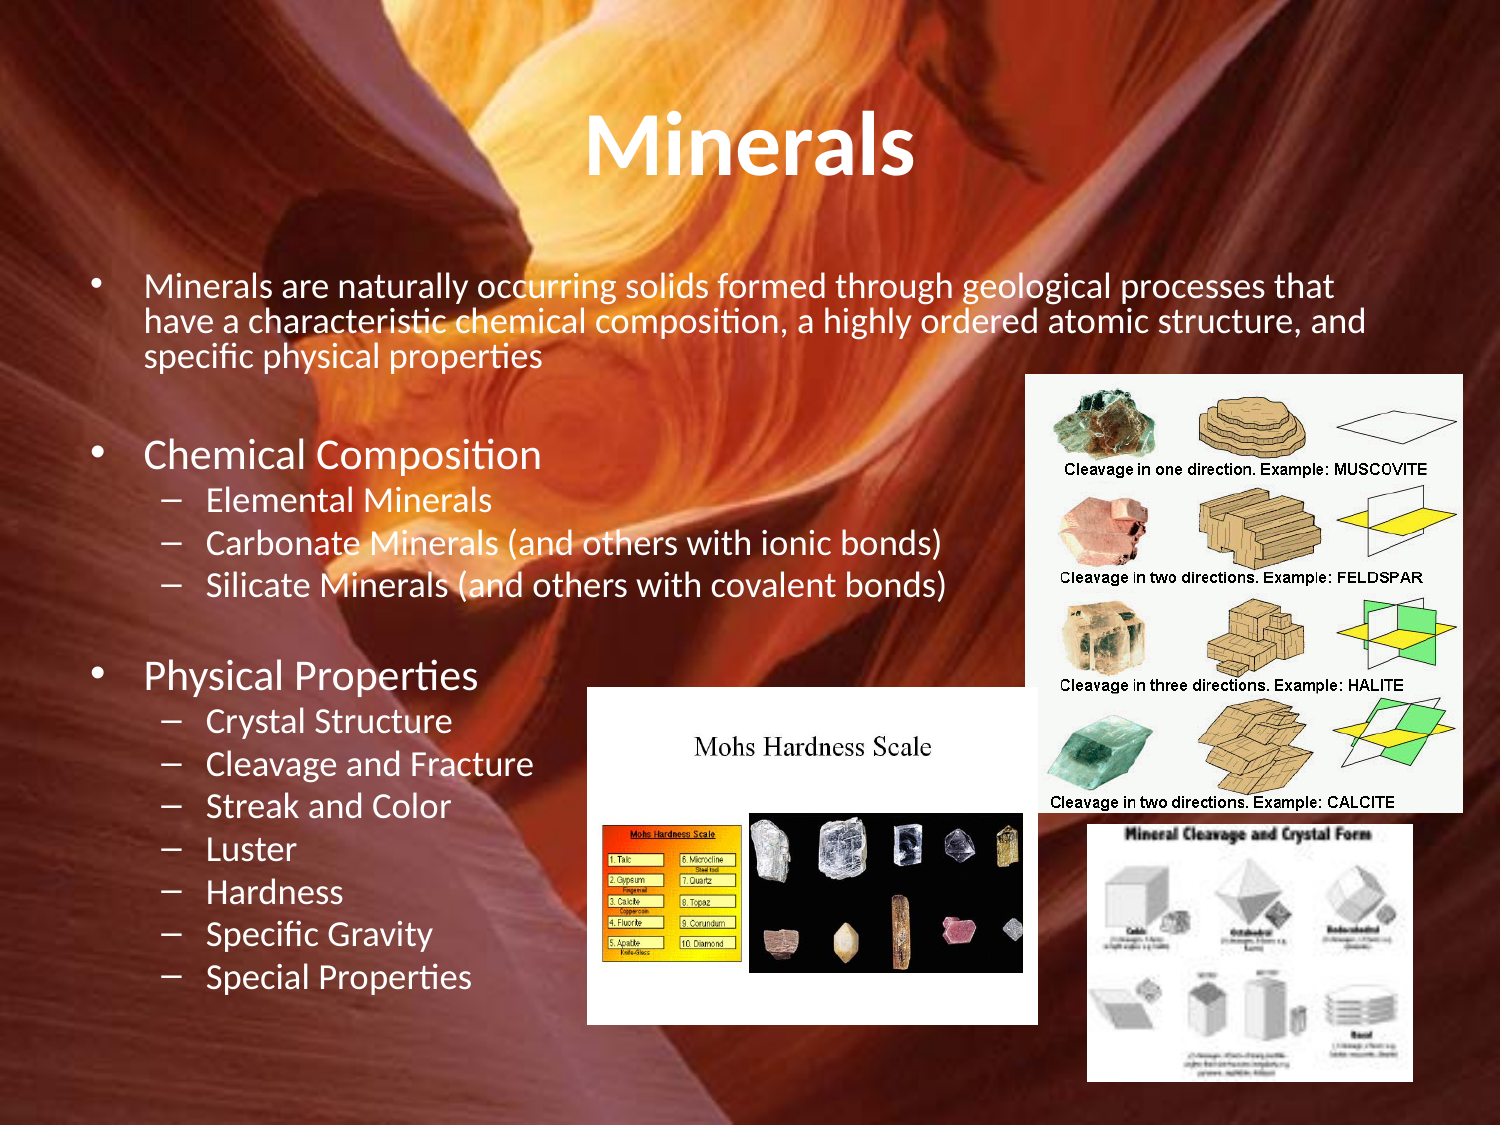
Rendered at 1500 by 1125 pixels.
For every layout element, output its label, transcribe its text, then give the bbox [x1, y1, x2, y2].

picture [0, 0, 1500, 1125]
title Minerals [75, 45, 1425, 233]
list Minerals are naturally occurring solids formed through geological processes that have a characteristic chemical composition, a highly ordered atomic structure, and specific physical properties Chemical Composition Elemental Minerals Carbonate Minerals (and others with ionic bonds) Silicate Minerals (and others with covalent bonds) Physical Properties Crystal Structure Cleavage and Fracture Streak and Color Luster Hardness Specific Gravity Special Properties [75, 262, 1425, 1005]
